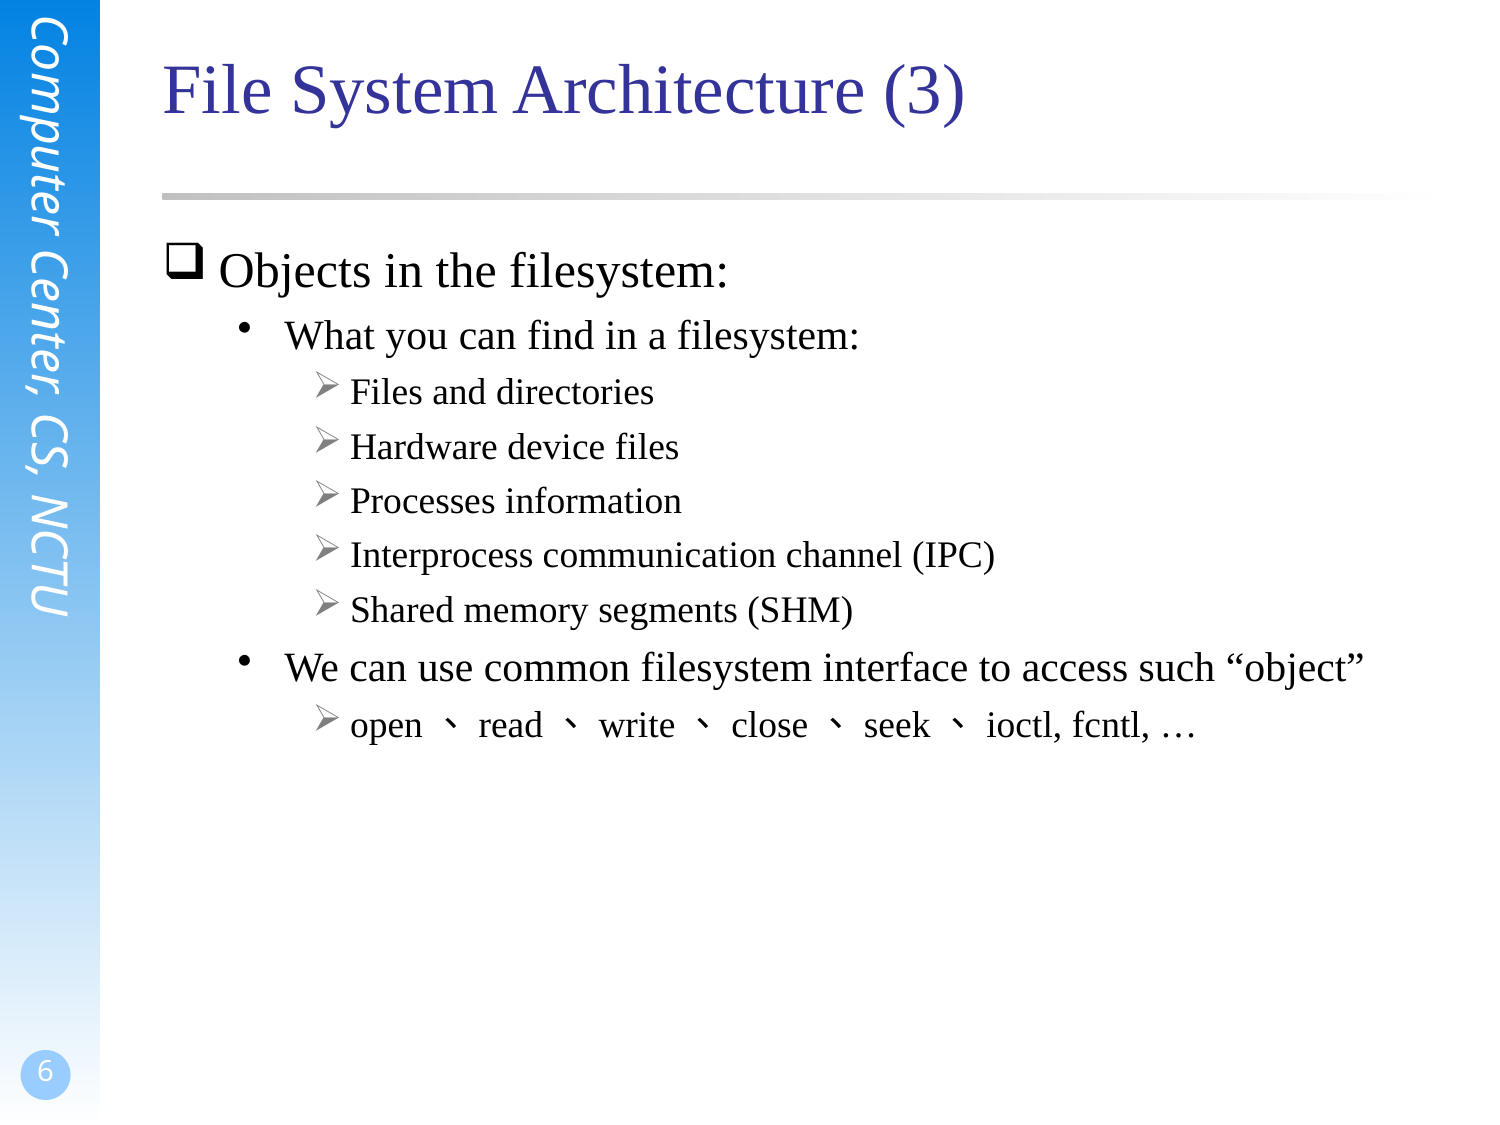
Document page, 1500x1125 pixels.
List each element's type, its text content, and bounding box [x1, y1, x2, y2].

title File System Architecture (3) [162, 42, 1438, 231]
list Objects in the filesystem: What you can find in a filesystem: Files and directories Hardware device files Processes information Interprocess communication channel (IPC) Shared memory segments (SHM) We can use common filesystem interface to access such “object” open、read、write、close、seek、ioctl, fcntl, … [162, 237, 1438, 1000]
